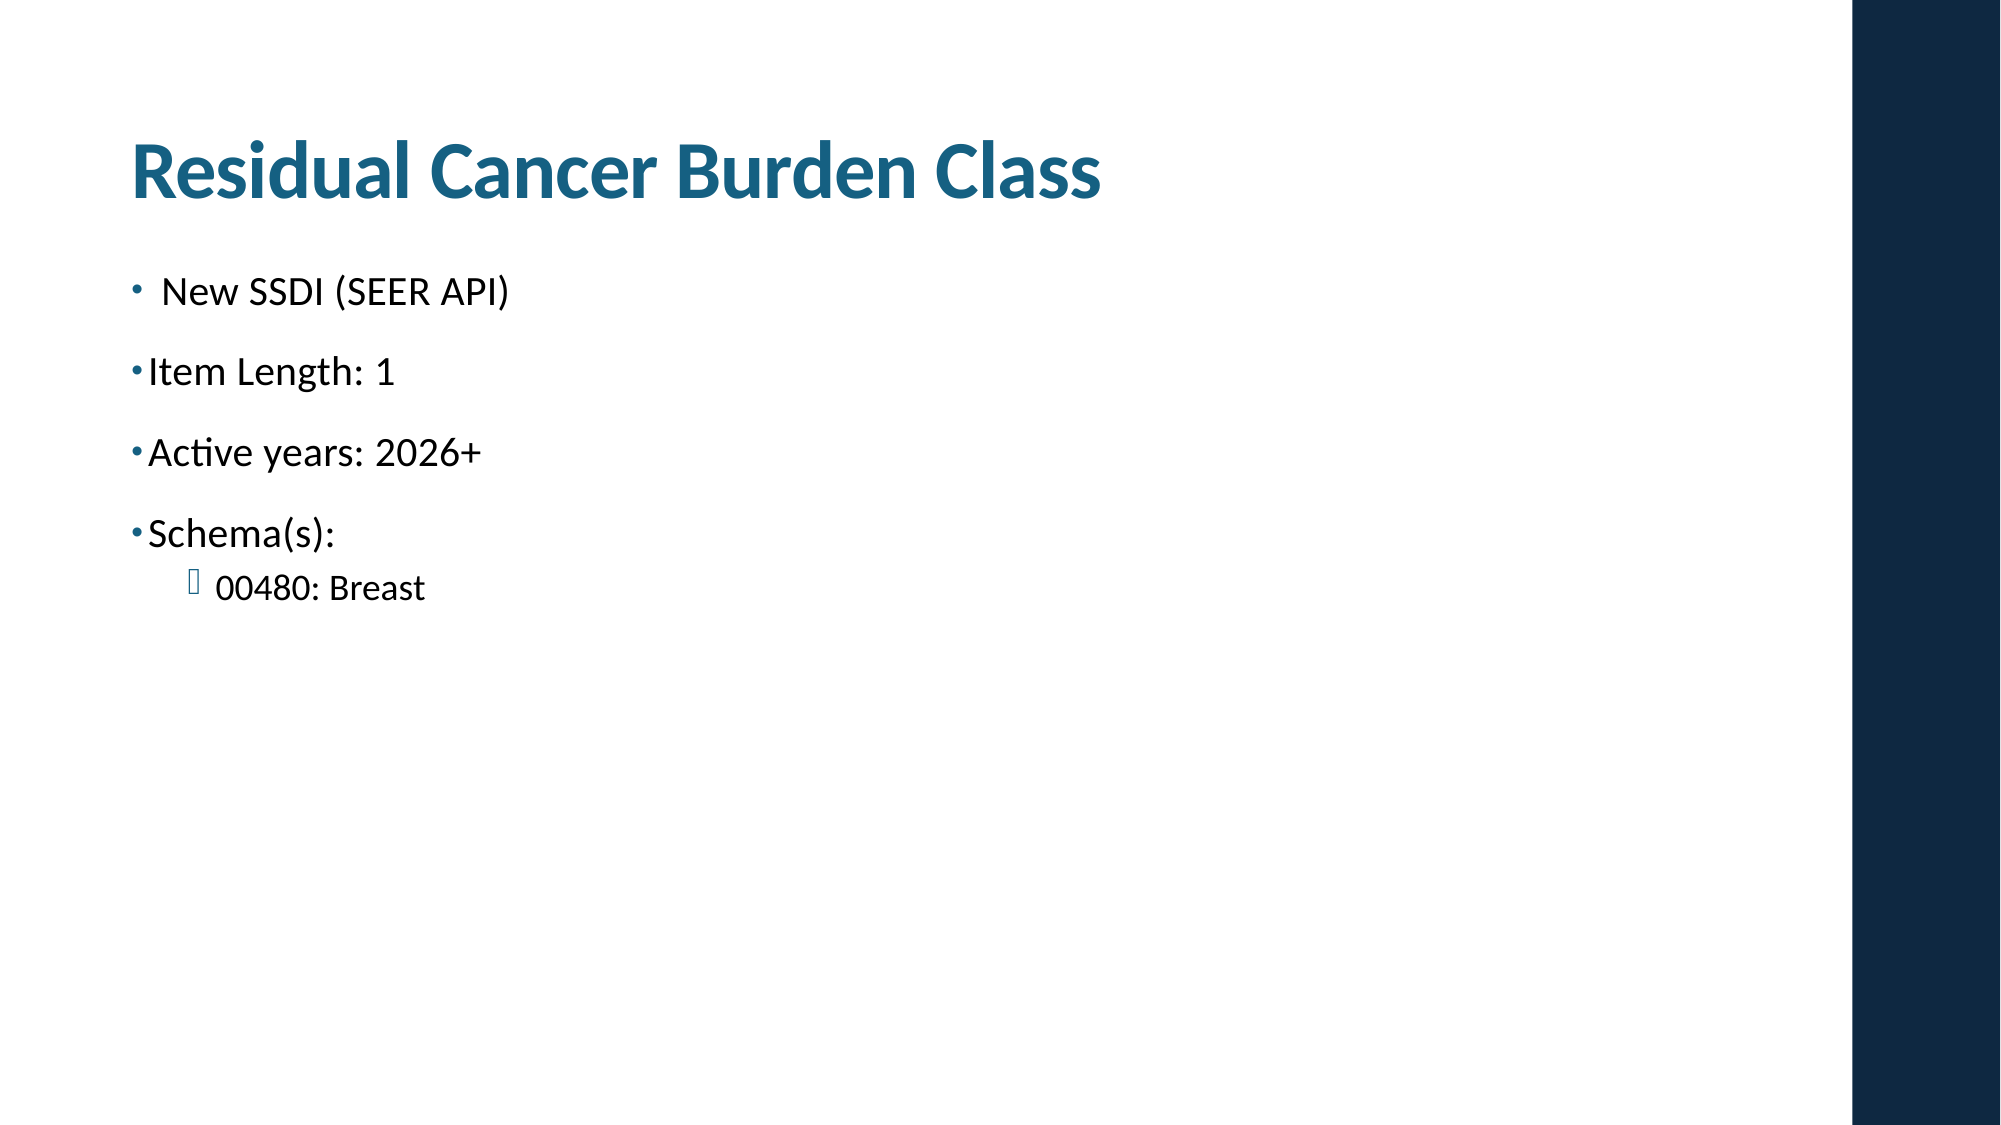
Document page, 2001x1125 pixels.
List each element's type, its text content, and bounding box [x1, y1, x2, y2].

title Residual Cancer Burden Class [116, 122, 1823, 224]
list New SSDI (SEER API) Item Length: 1 Active years: 2026+ Schema(s): 00480: Breast [116, 259, 1697, 1082]
